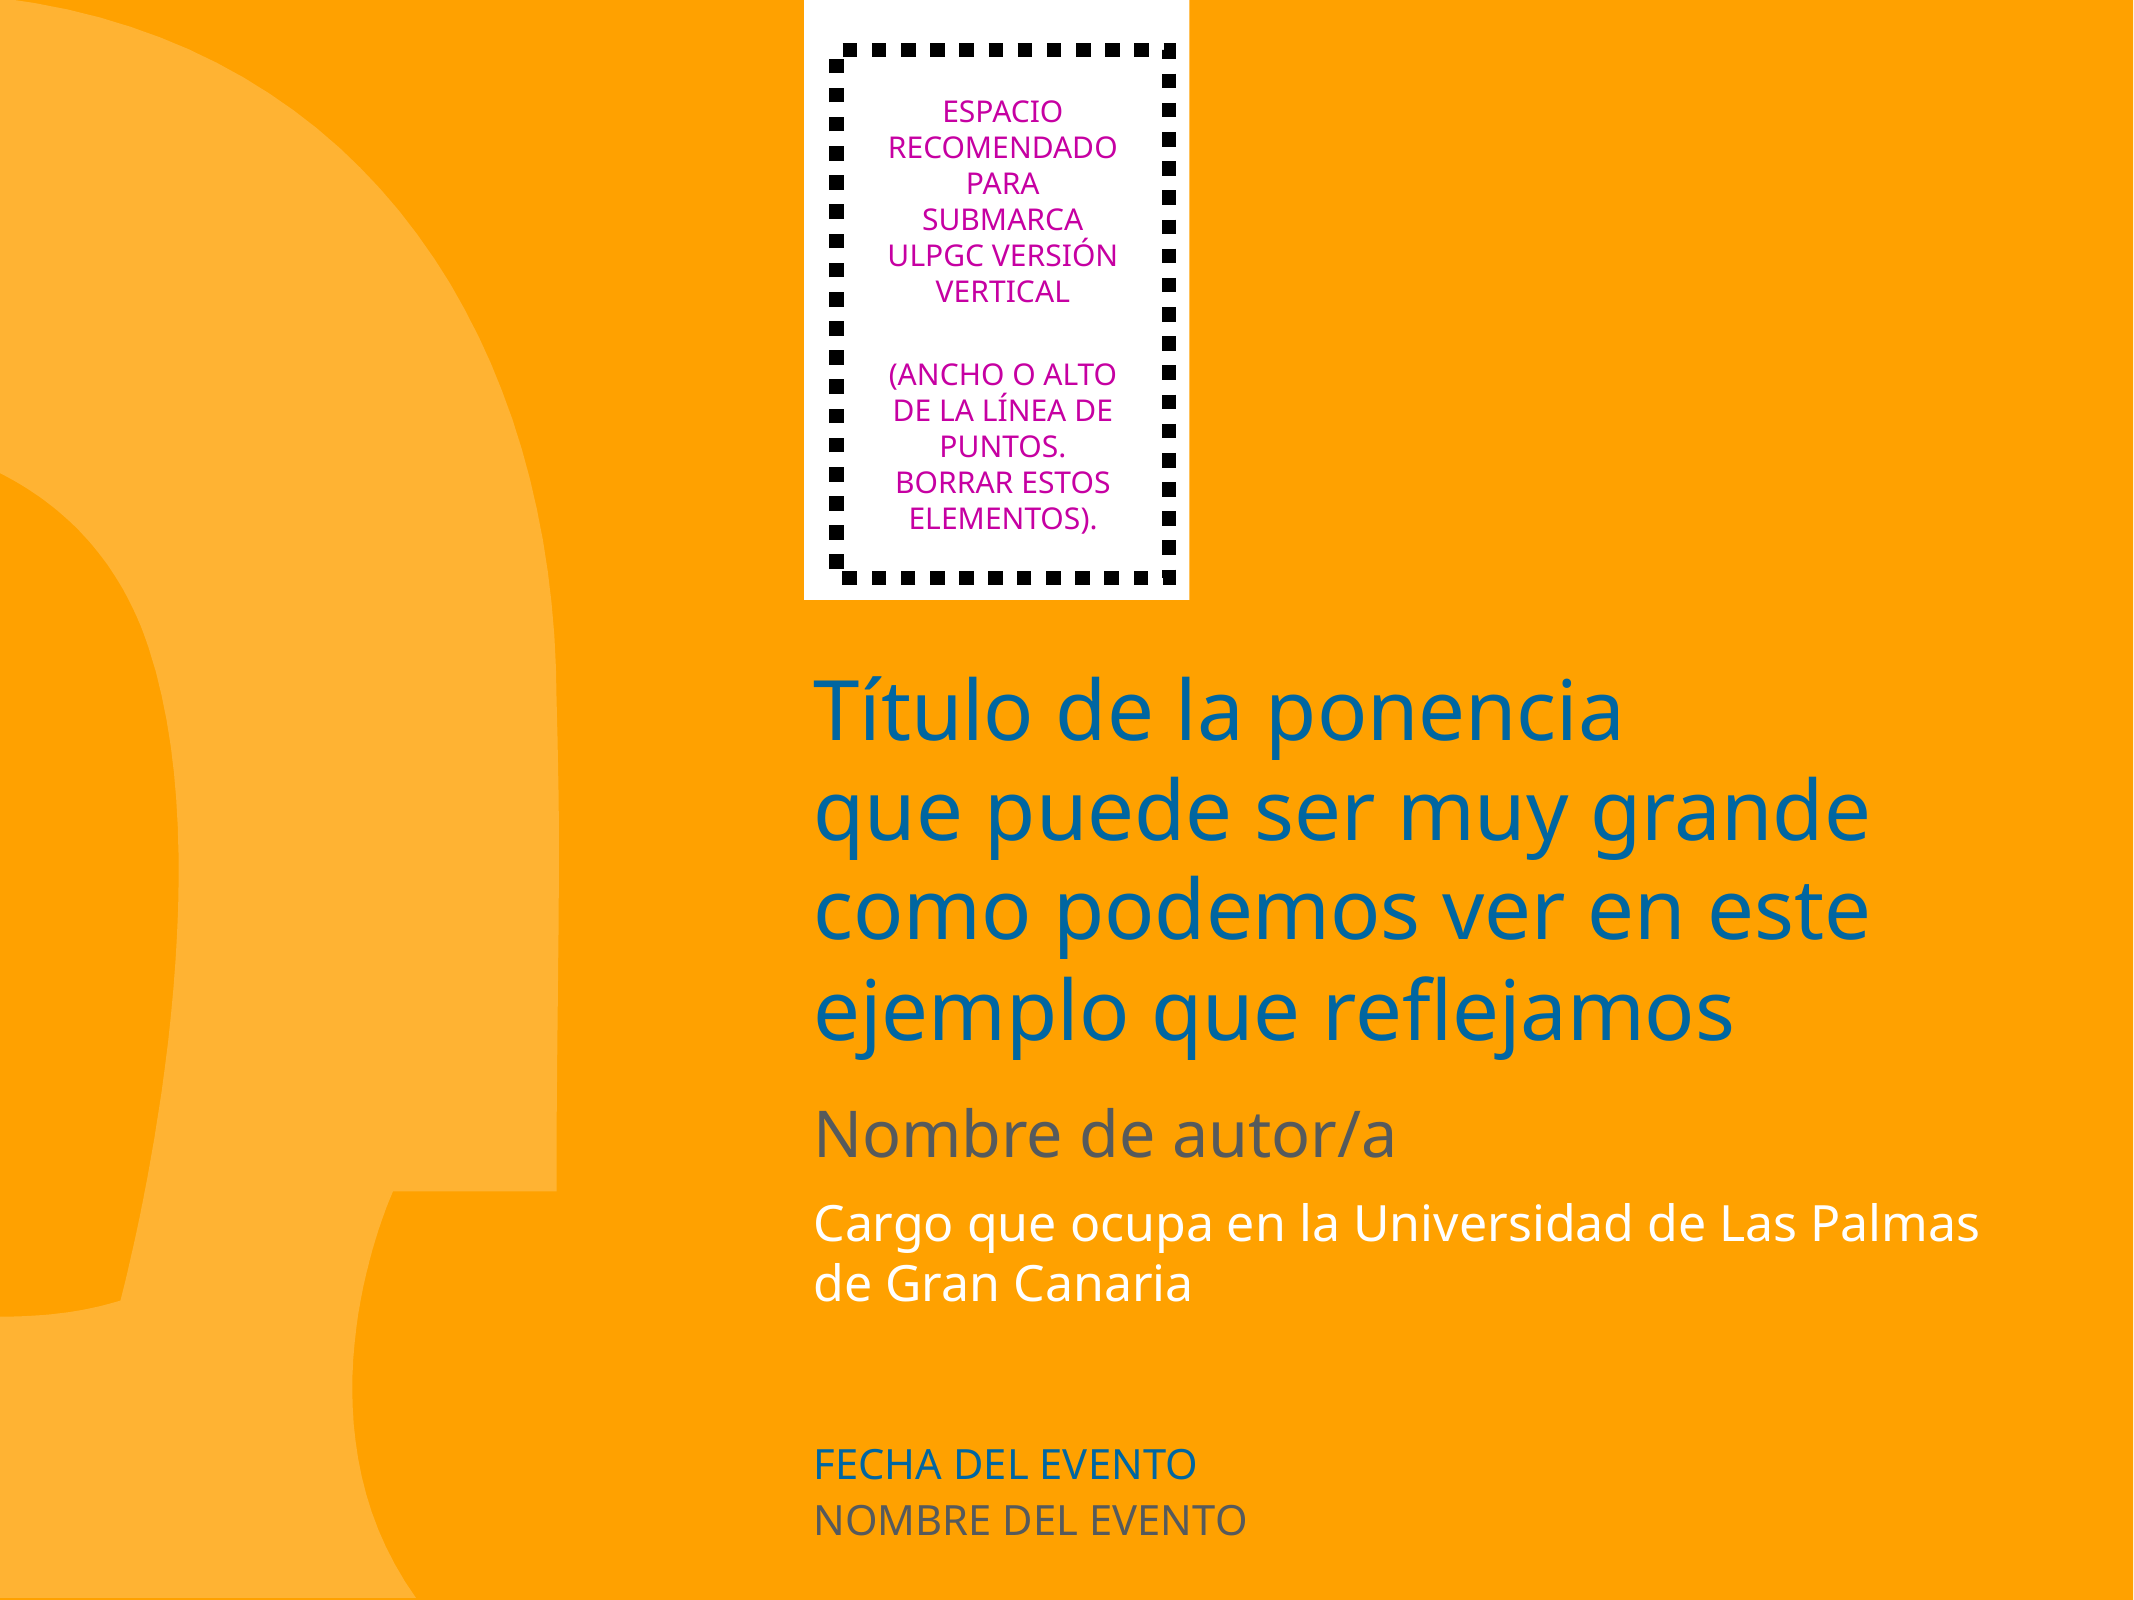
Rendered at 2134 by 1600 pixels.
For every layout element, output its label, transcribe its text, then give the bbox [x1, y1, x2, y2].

text_box [0, 0, 559, 1598]
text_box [836, 50, 1170, 578]
title Título de la ponencia que puede ser muy grande como podemos ver en este ejemplo que reflejamos [804, 639, 2076, 1074]
text_box NOMBRE DEL EVENTO [805, 1485, 2002, 1552]
text_box Nombre de autor/a [805, 1084, 2002, 1179]
text_box FECHA DEL EVENTO [805, 1429, 2002, 1485]
text_box Cargo que ocupa en la Universidad de Las Palmas de Gran Canaria [805, 1183, 2002, 1320]
